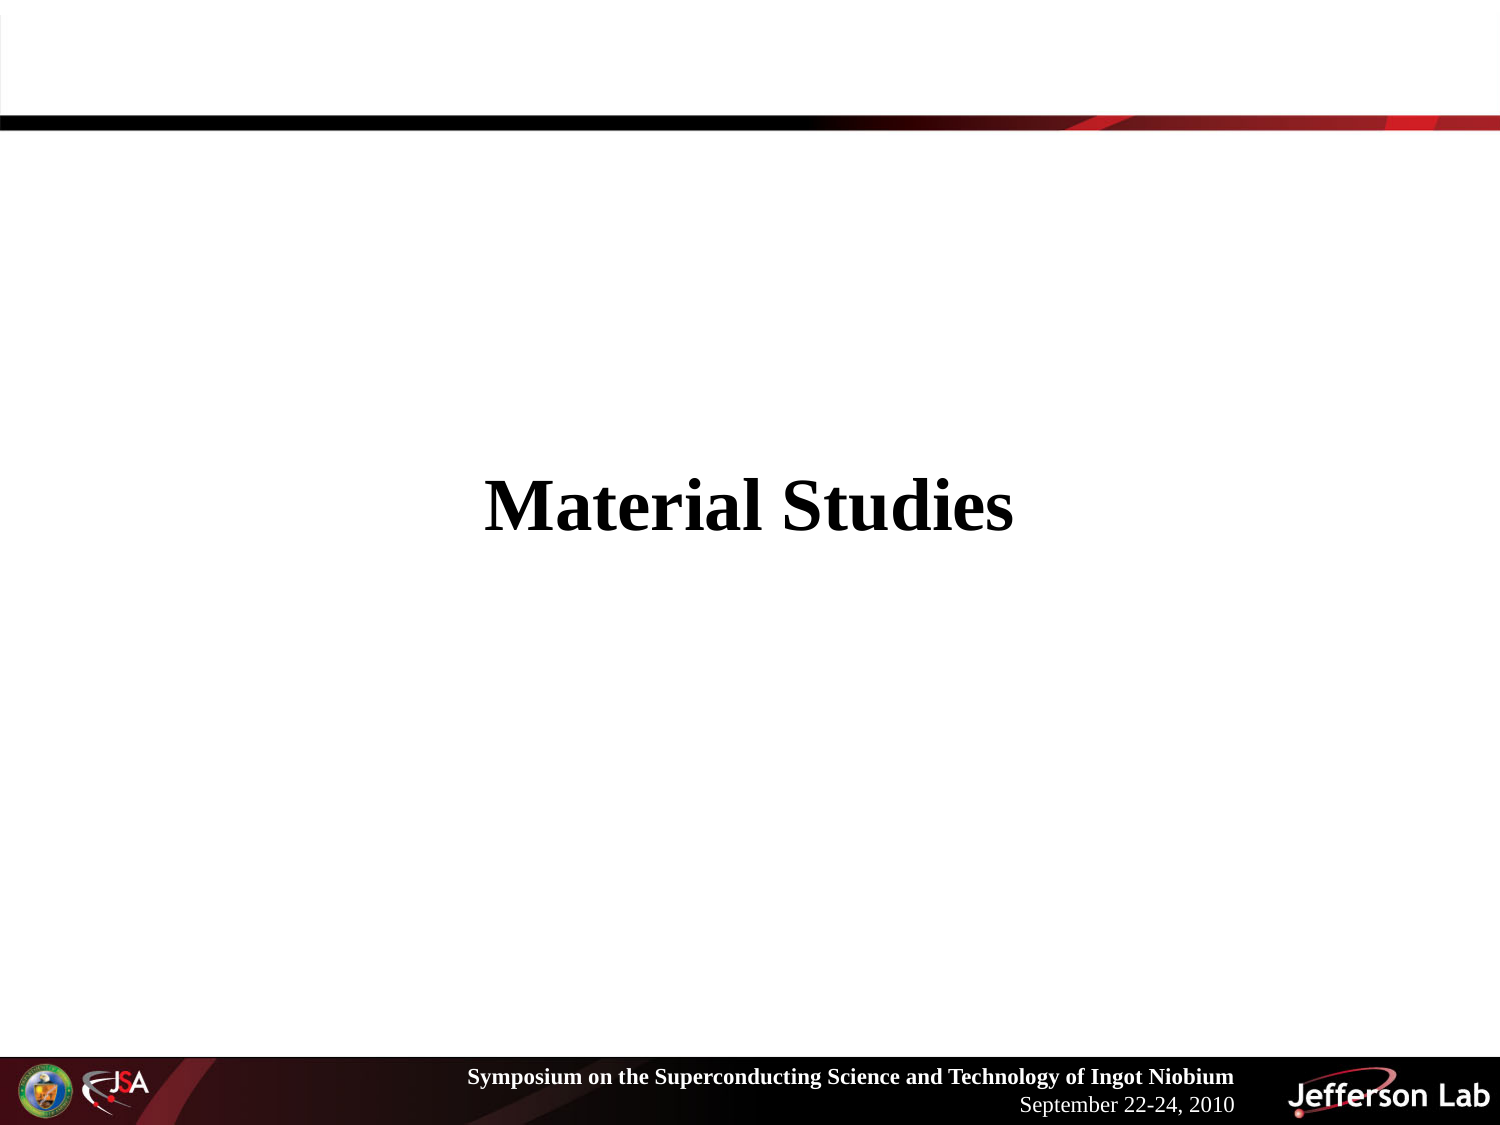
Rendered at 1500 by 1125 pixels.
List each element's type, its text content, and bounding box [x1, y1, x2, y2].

title Material Studies [112, 424, 1388, 576]
picture [0, 0, 1500, 1125]
